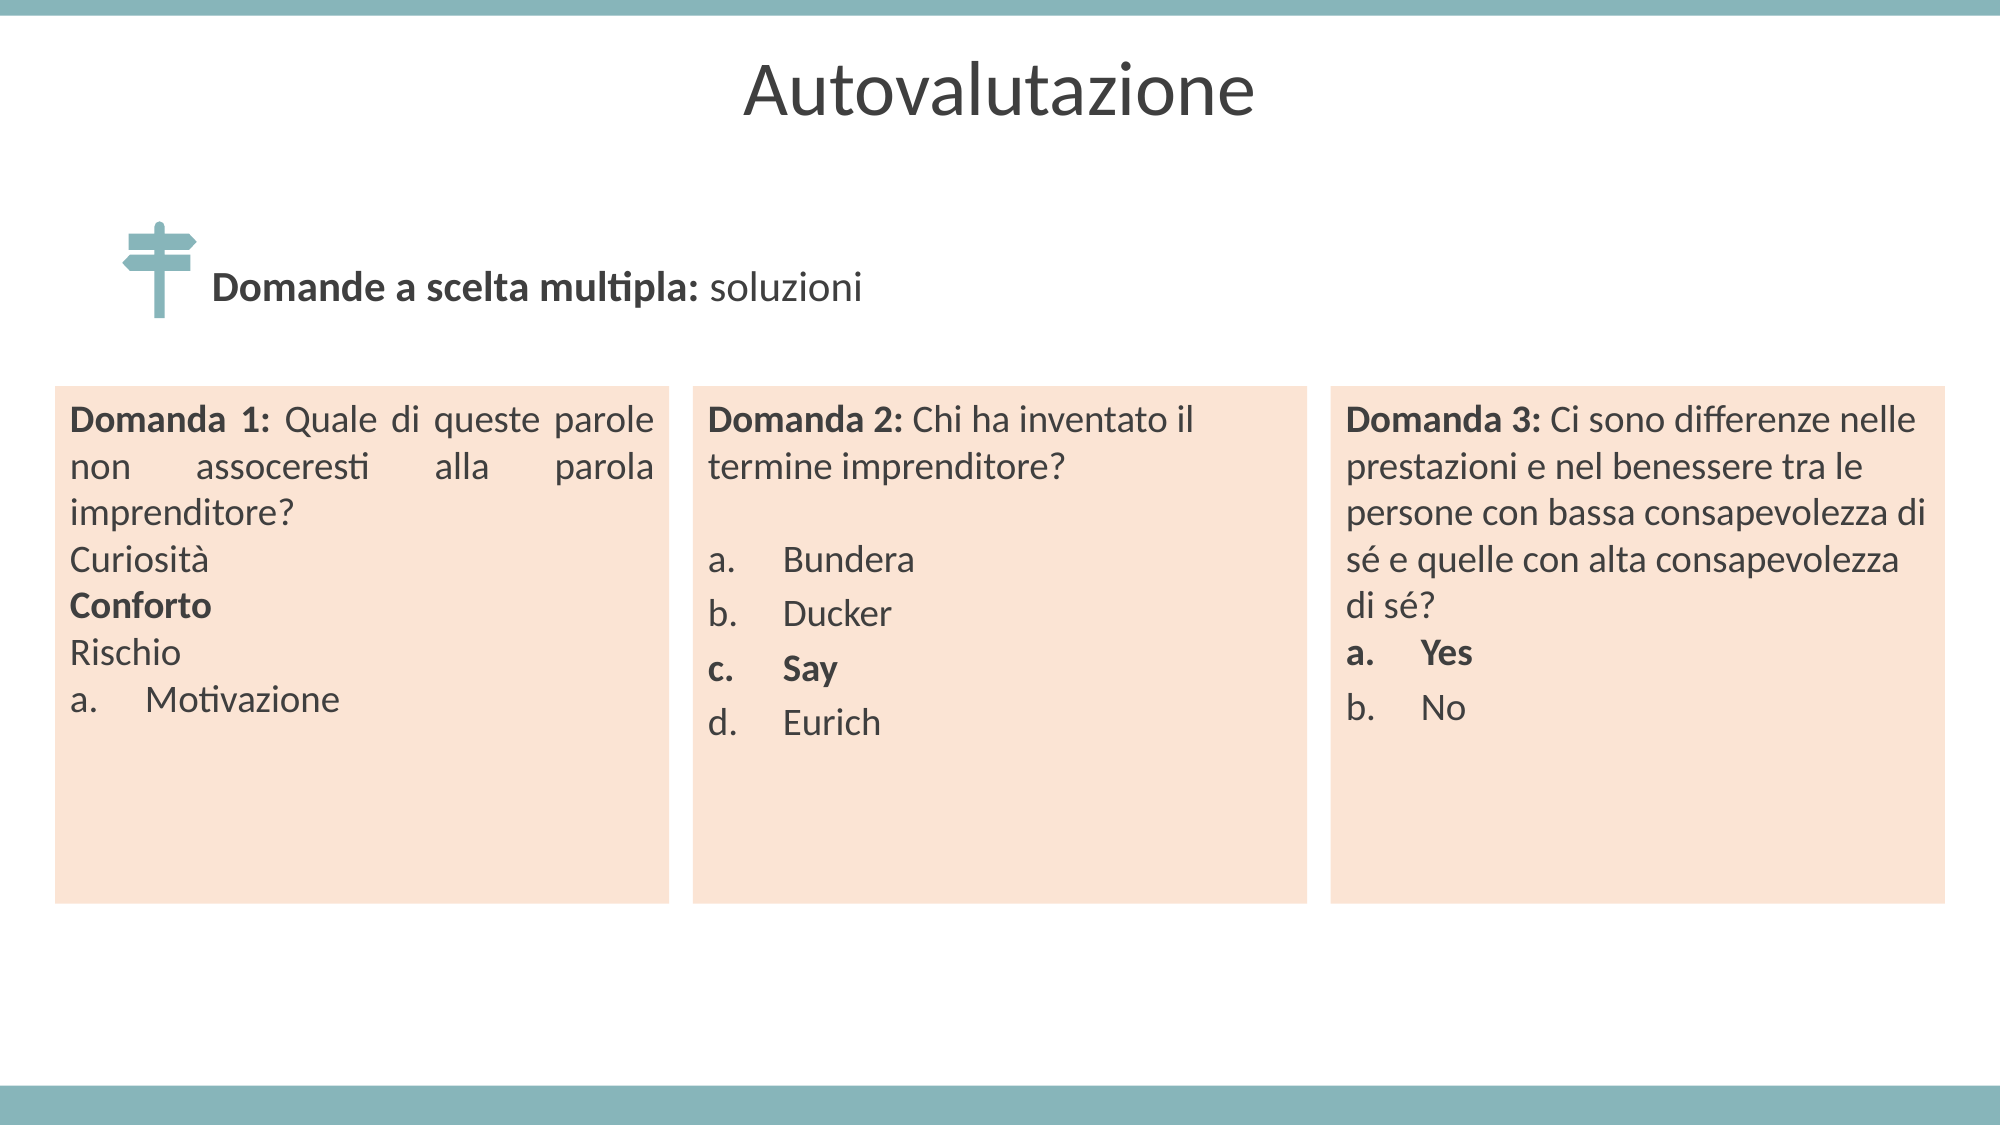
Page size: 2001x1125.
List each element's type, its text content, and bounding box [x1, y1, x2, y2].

list Autovalutazione [0, 26, 2000, 153]
text_box Domanda 3: Ci sono differenze nelle prestazioni e nel benessere tra le persone con bassa consapevolezza di sé e quelle con alta consapevolezza di sé? Yes No [1330, 386, 1945, 904]
text_box [122, 221, 197, 319]
text_box Domanda 2: Chi ha inventato il termine imprenditore? Bundera Ducker Say Eurich [692, 386, 1308, 904]
list Domande a scelta multipla: soluzioni [196, 256, 1536, 318]
text_box Domanda 1: Quale di queste parole non assoceresti alla parola imprenditore? Curiosità Conforto Rischio Motivazione [55, 386, 670, 904]
